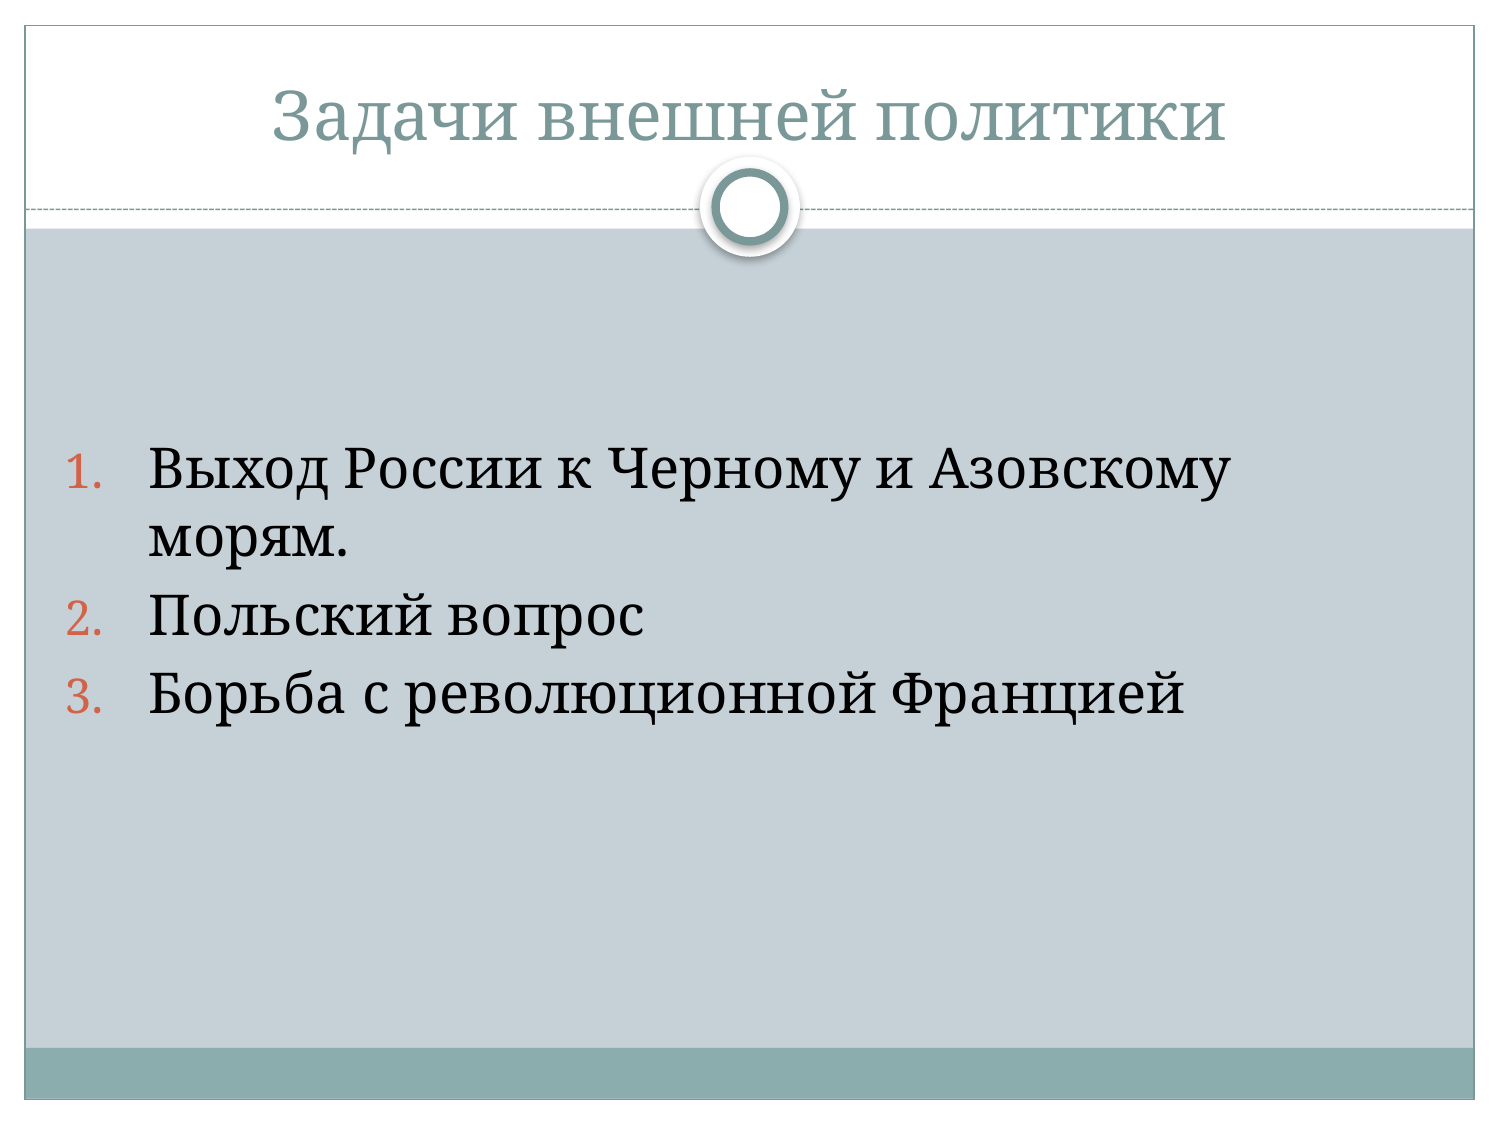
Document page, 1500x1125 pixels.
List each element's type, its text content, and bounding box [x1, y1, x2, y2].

list Выход России к Черному и Азовскому морям. Польский вопрос Борьба с революционной Францией [49, 425, 1445, 1001]
title Задачи внешней политики [49, 37, 1450, 162]
